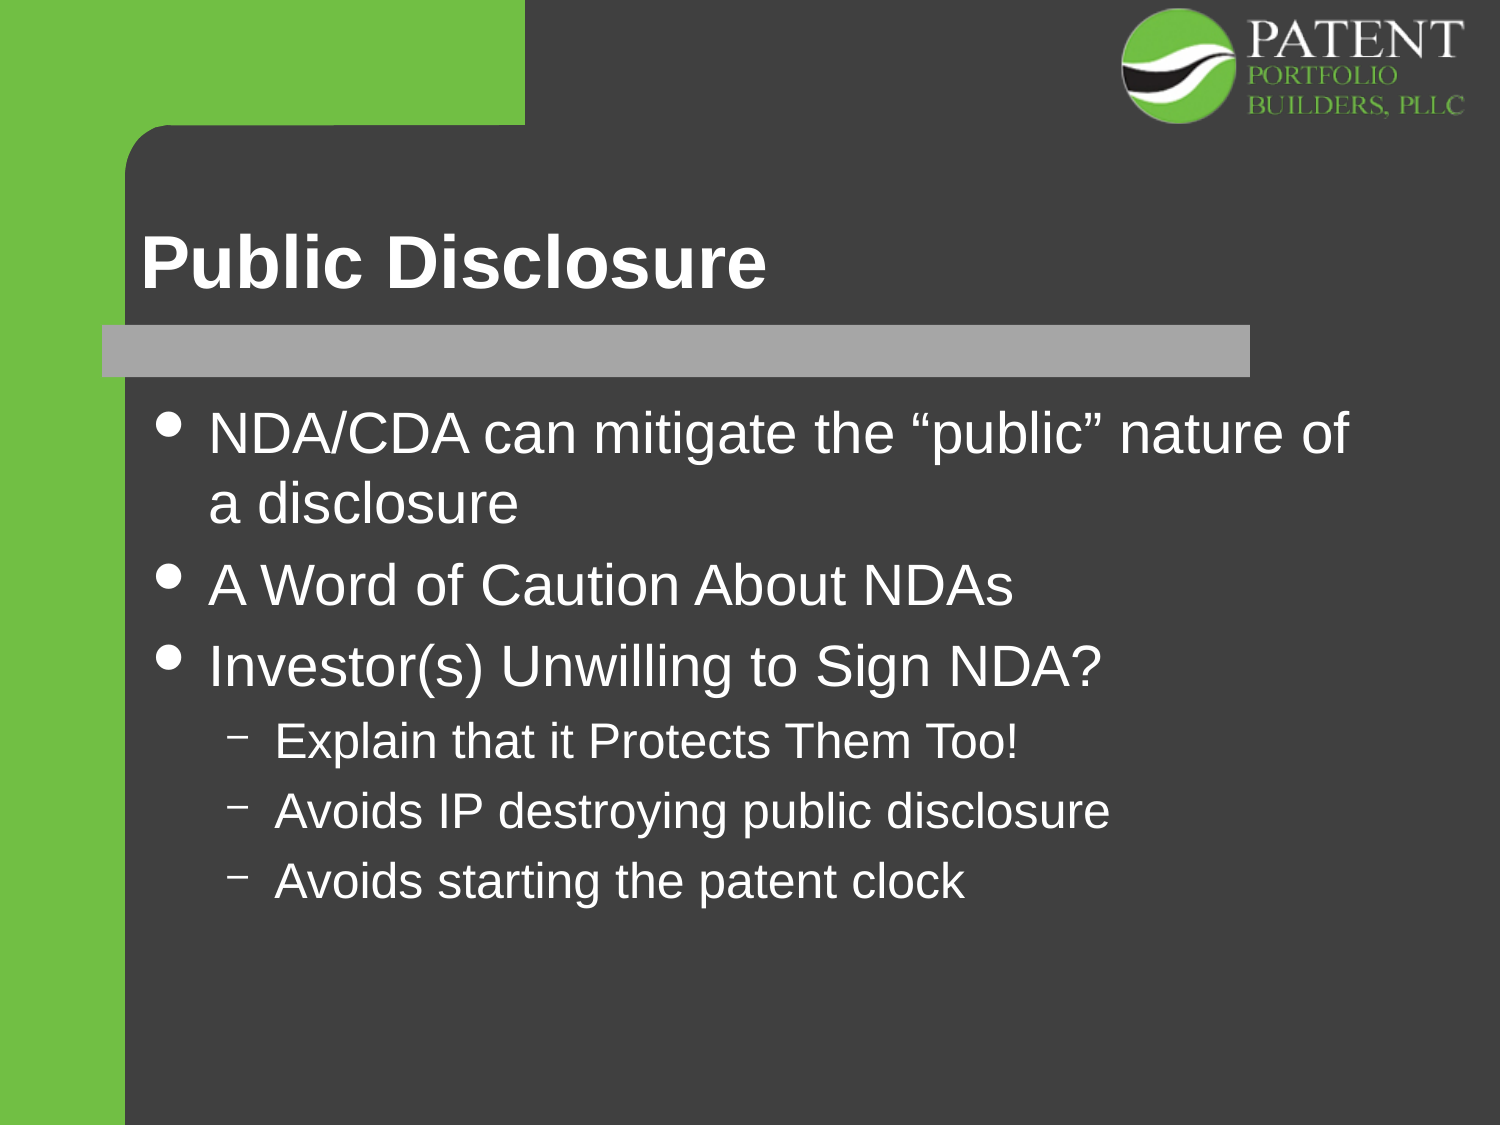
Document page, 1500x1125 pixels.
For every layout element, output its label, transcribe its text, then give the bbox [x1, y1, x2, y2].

list NDA/CDA can mitigate the “public” nature of a disclosure A Word of Caution About NDAs Investor(s) Unwilling to Sign NDA? Explain that it Protects Them Too! Avoids IP destroying public disclosure Avoids starting the patent clock [137, 387, 1400, 999]
picture [1100, 1, 1500, 130]
title Public Disclosure [124, 124, 1426, 313]
